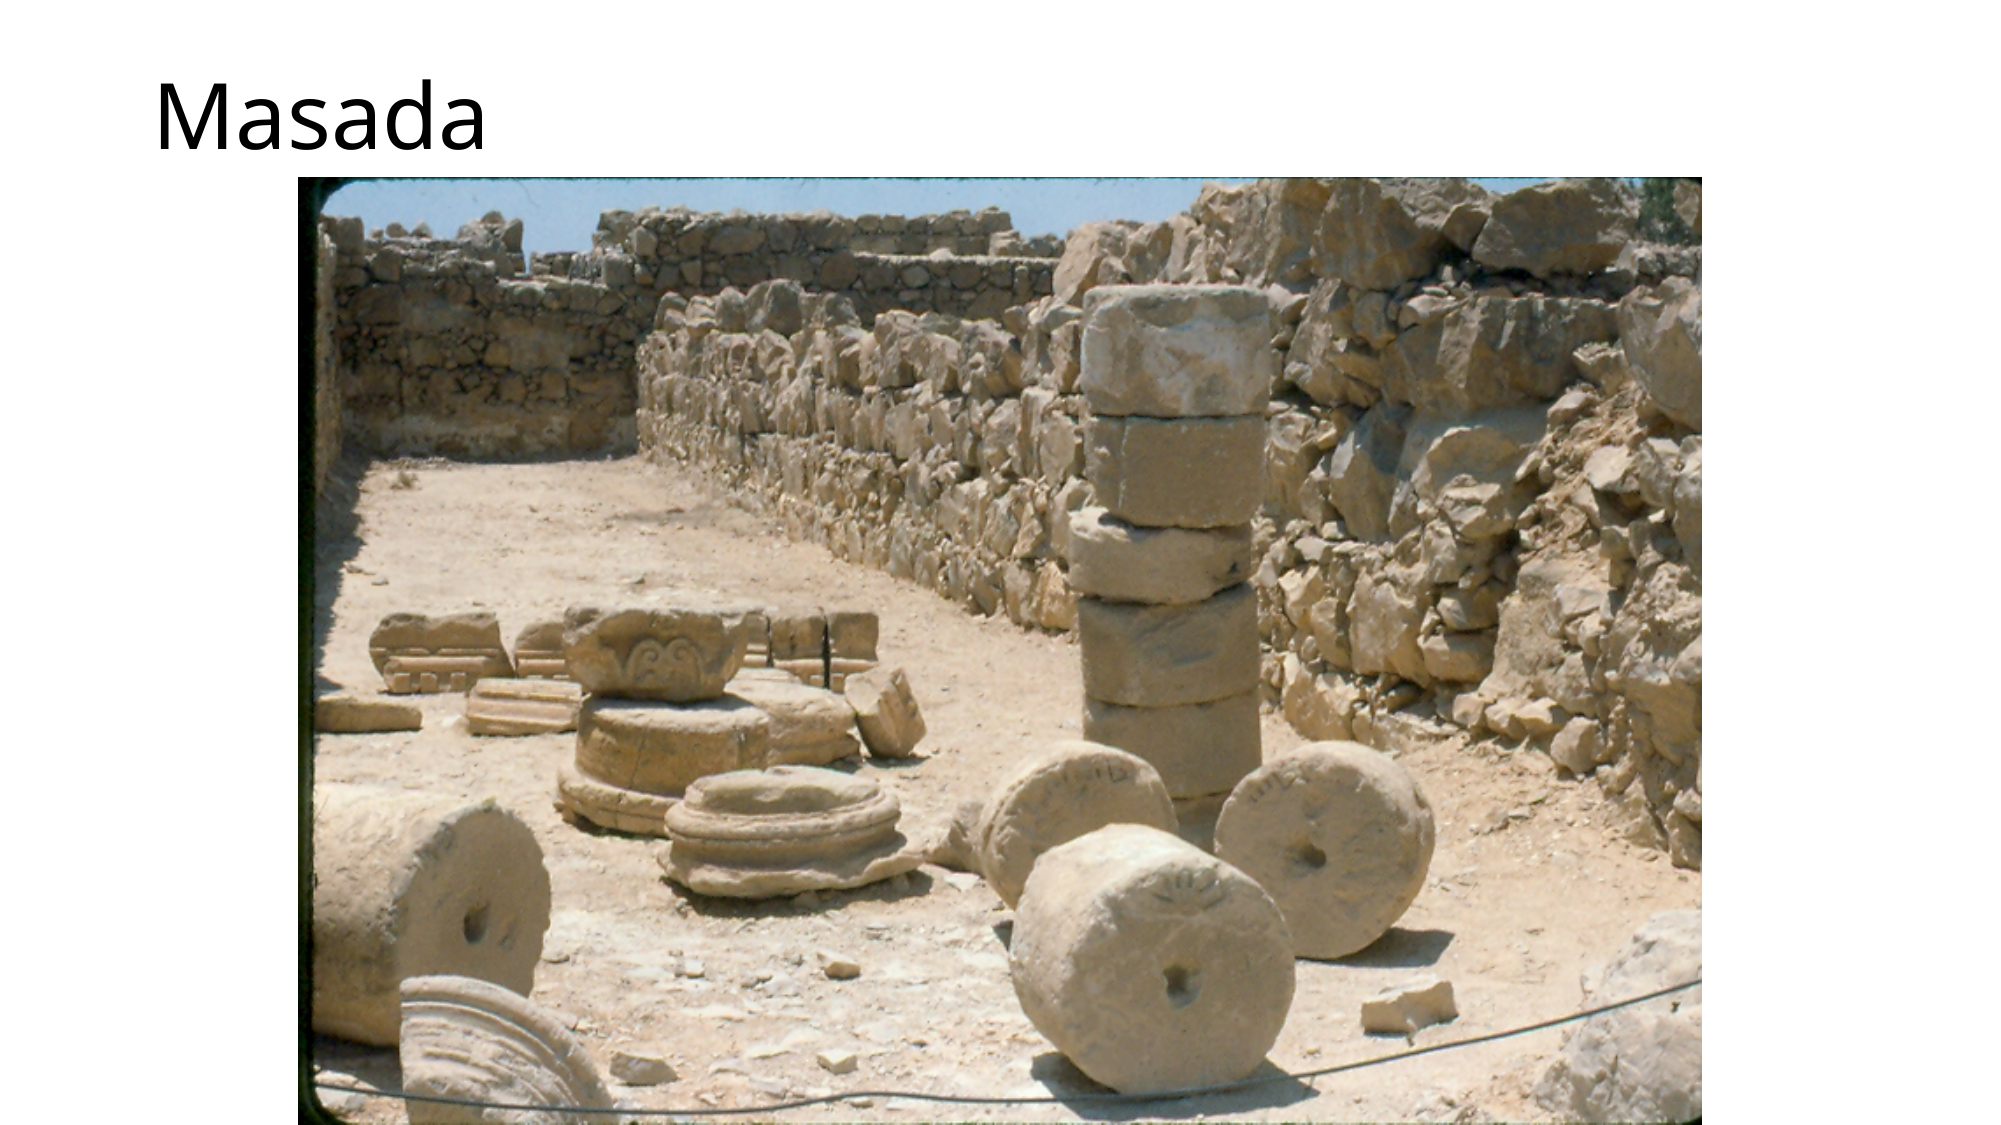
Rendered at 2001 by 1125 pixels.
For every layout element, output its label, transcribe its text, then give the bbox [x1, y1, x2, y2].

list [298, 177, 1702, 1125]
title Masada [137, 59, 1863, 181]
